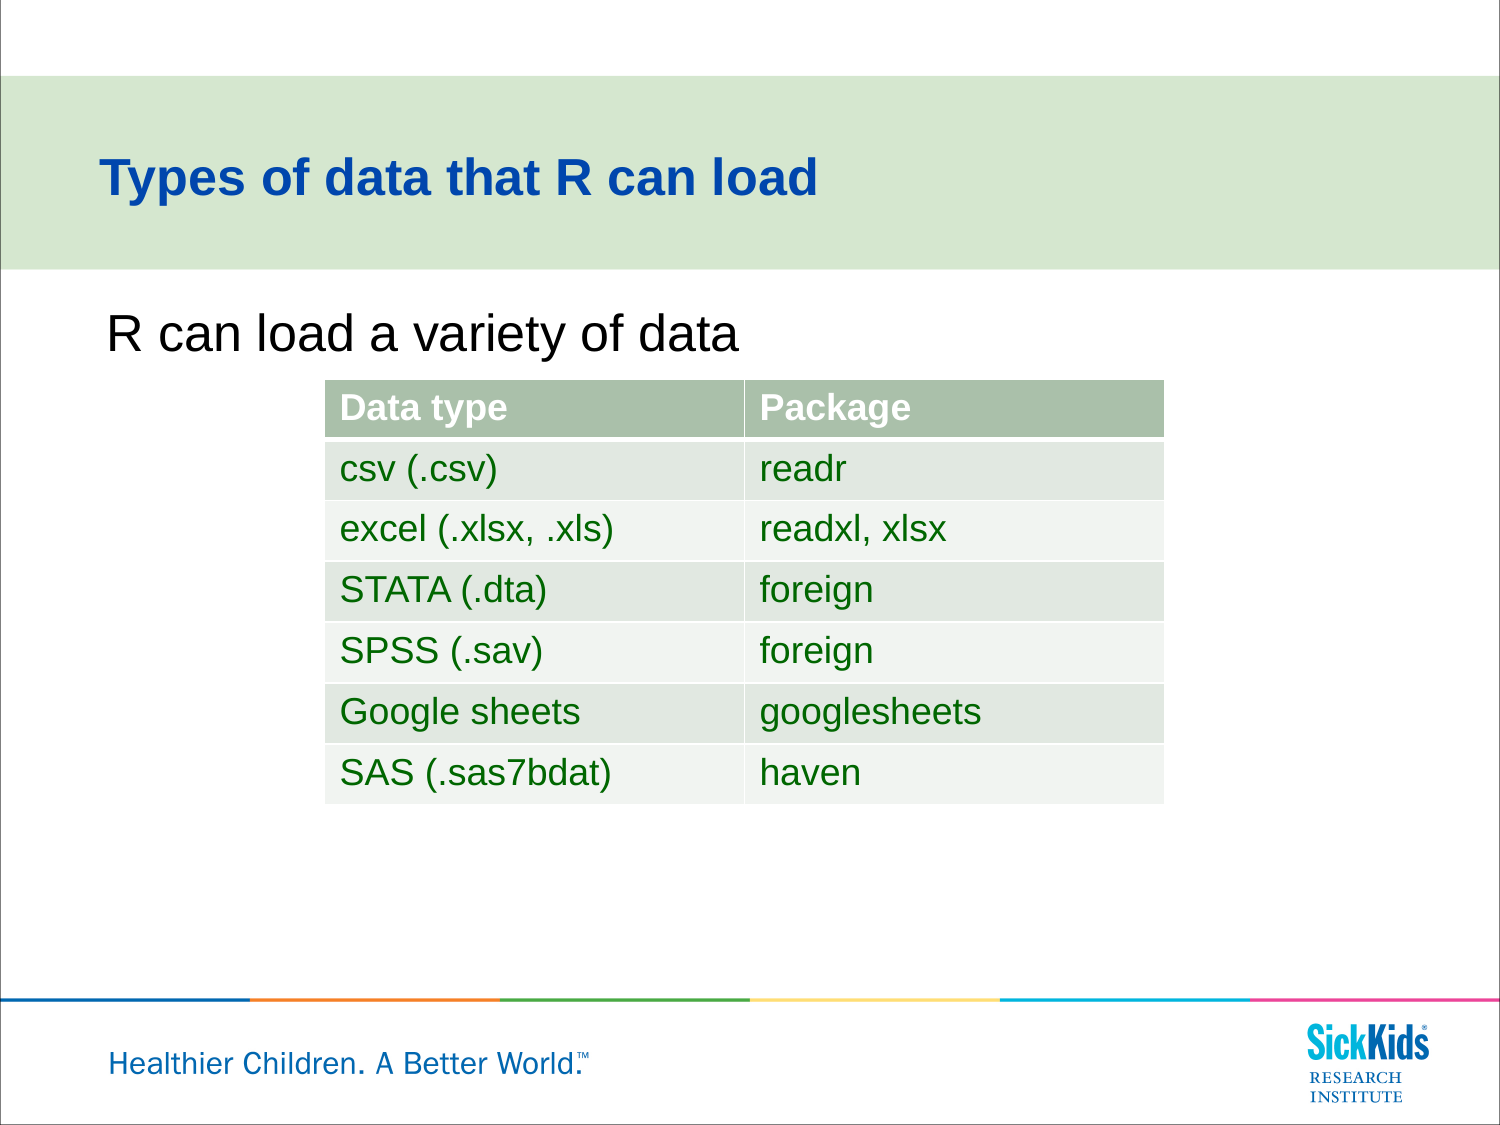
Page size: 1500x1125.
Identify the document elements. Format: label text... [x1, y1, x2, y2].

table_cell STATA (.dta) [325, 562, 744, 621]
table_cell excel (.xlsx, .xls) [325, 501, 744, 560]
picture [0, 0, 1500, 1125]
table_header Package [745, 380, 1164, 437]
table_cell readxl, xlsx [745, 501, 1164, 560]
text_box R can load a variety of data [106, 287, 1394, 375]
table_cell csv (.csv) [325, 442, 744, 500]
table_cell SPSS (.sav) [325, 623, 744, 682]
table_cell readr [745, 442, 1164, 500]
table_cell foreign [745, 562, 1164, 621]
table_header Data type [325, 380, 744, 437]
title Types of data that R can load [99, 112, 1476, 238]
table_cell googlesheets [745, 684, 1164, 743]
table_cell Google sheets [325, 684, 744, 743]
table_cell SAS (.sas7bdat) [325, 745, 744, 804]
table_cell foreign [745, 623, 1164, 682]
table_cell haven [745, 745, 1164, 804]
